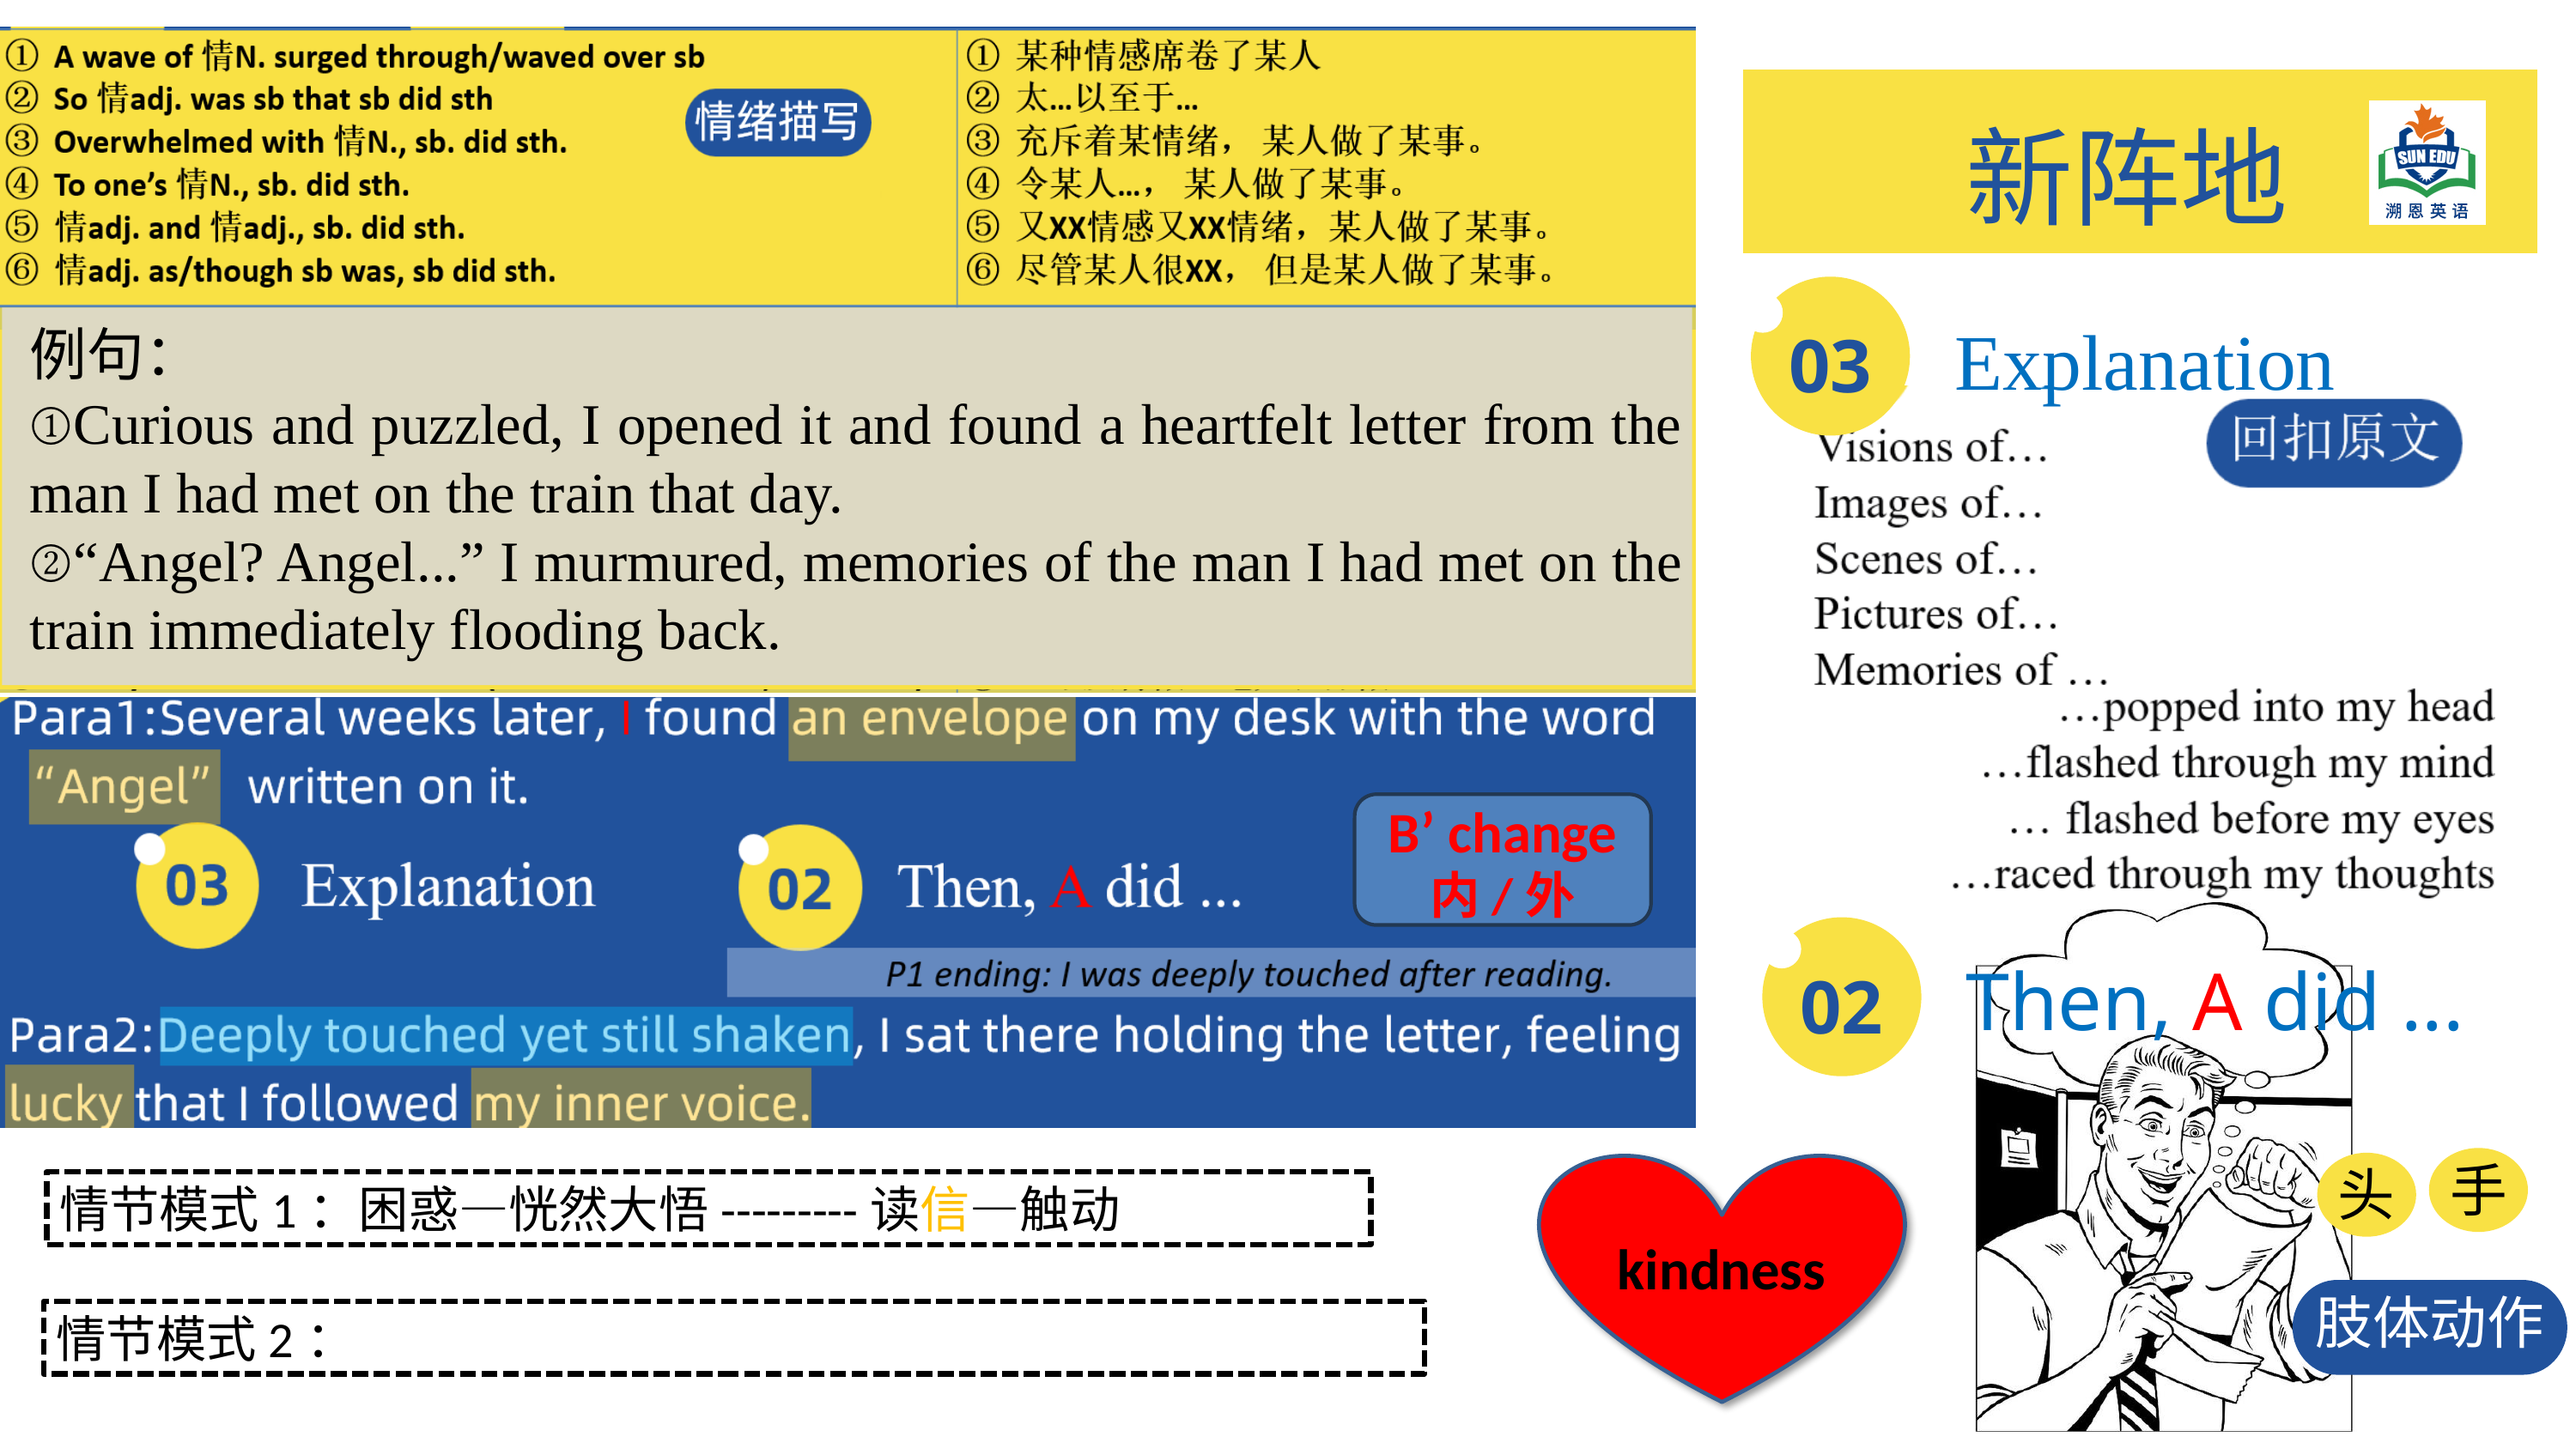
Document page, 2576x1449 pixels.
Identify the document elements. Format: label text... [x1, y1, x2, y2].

picture [1797, 436, 2506, 917]
picture [0, 697, 1697, 1129]
text_box 情节模式1：困惑—恍然大悟---------读信—触动I 回忆----- [46, 1172, 1371, 1245]
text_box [1762, 917, 2473, 1076]
picture [1974, 1076, 2358, 1433]
picture [2368, 100, 2487, 225]
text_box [1742, 69, 2537, 254]
text_box kindness [1537, 1154, 1907, 1404]
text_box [1742, 276, 2576, 436]
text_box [2252, 847, 2568, 1375]
picture [0, 26, 1697, 693]
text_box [2, 311, 1698, 686]
text_box 情节模式2： [43, 1300, 1425, 1374]
